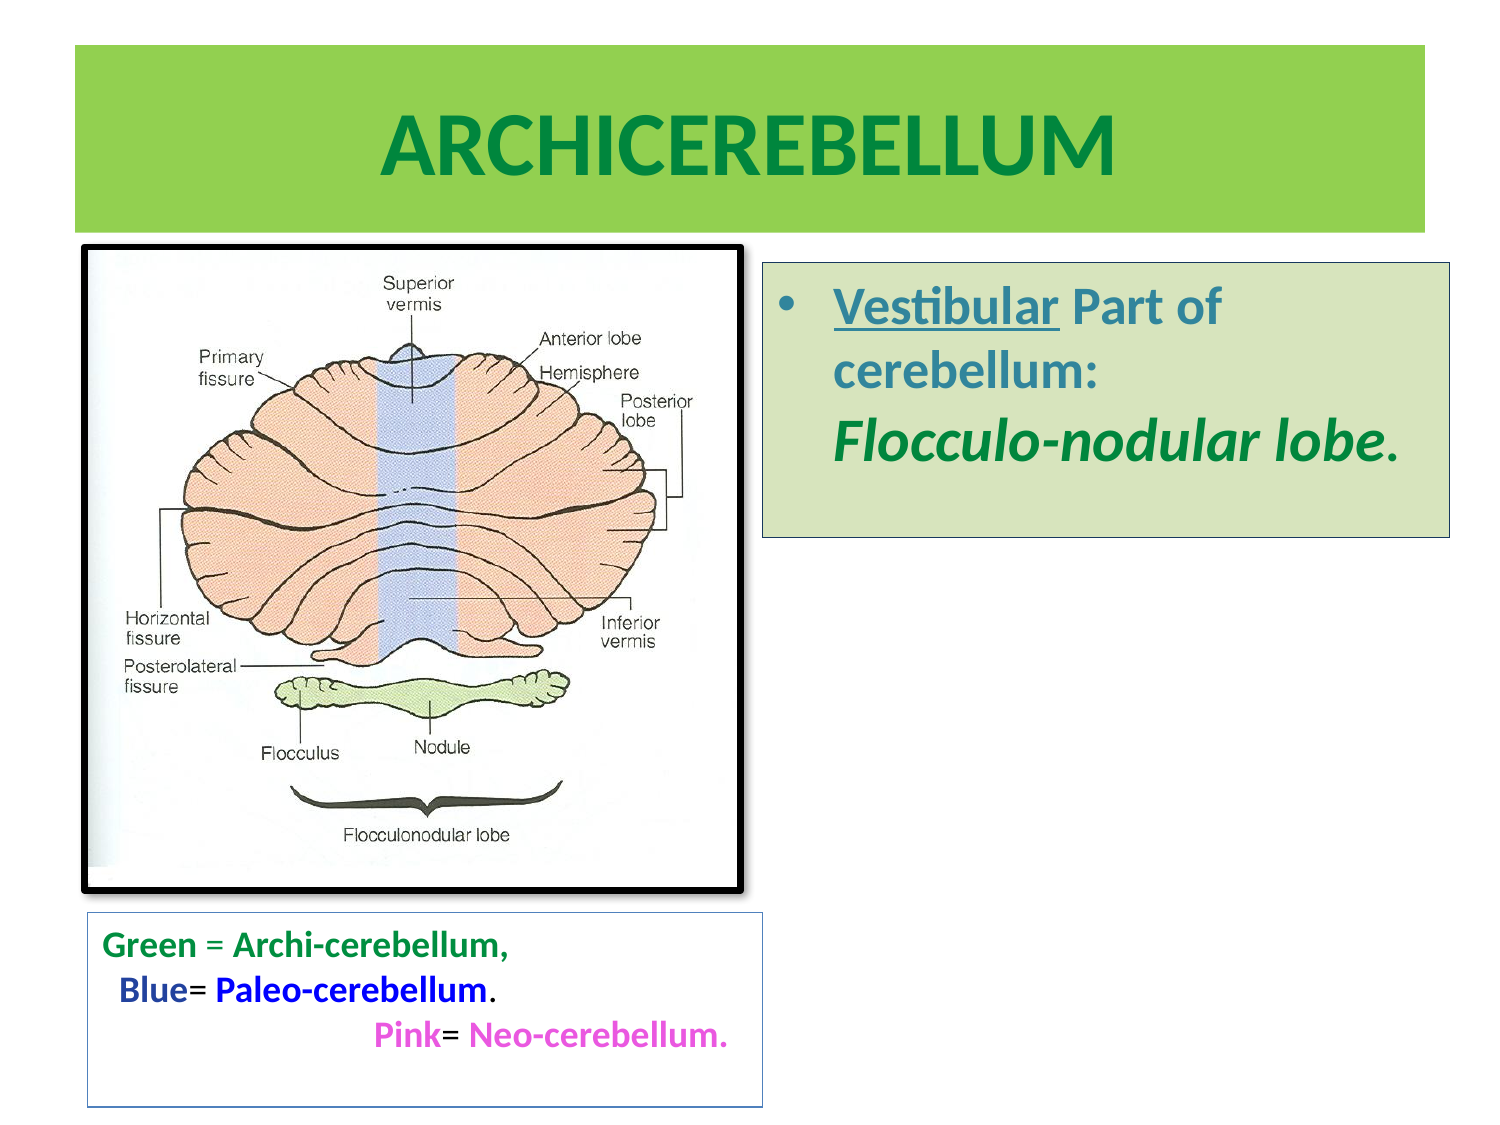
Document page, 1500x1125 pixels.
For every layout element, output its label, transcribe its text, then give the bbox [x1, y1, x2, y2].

title ARCHICEREBELLUM [75, 45, 1425, 233]
text_box Green = Archi-cerebellum, Blue= Paleo-cerebellum. Pink= Neo-cerebellum. [87, 912, 763, 1108]
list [87, 249, 738, 888]
list Vestibular Part of cerebellum: Flocculo-nodular lobe. [762, 262, 1450, 538]
